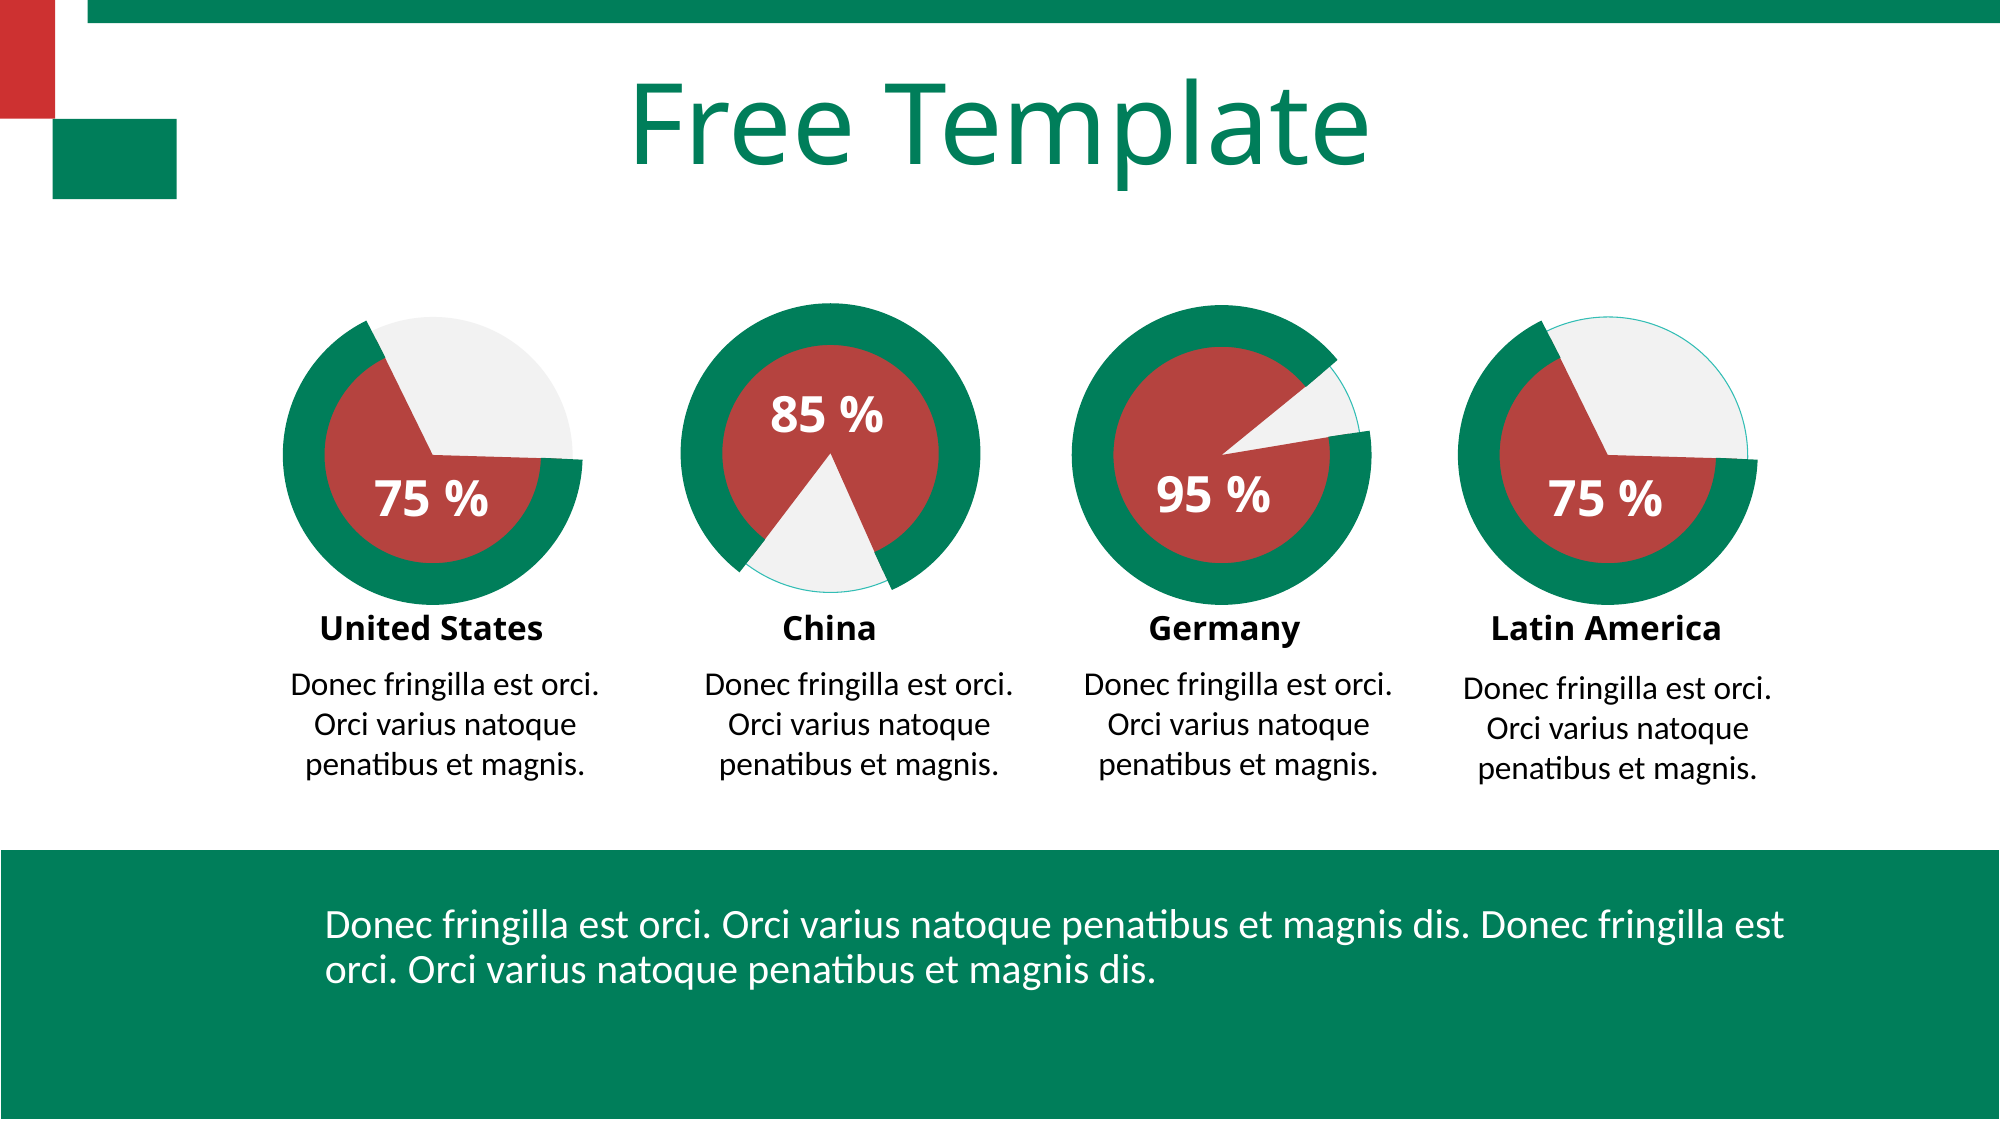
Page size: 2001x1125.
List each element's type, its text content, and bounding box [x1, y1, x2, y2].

text_box Donec fringilla est orci. Orci varius natoque penatibus et magnis. [273, 654, 618, 790]
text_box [293, 316, 573, 597]
text_box Donec fringilla est orci. Orci varius natoque penatibus et magnis. [1445, 658, 1791, 794]
text_box China [767, 599, 893, 654]
text_box United States [304, 599, 559, 654]
text_box Donec fringilla est orci. Orci varius natoque penatibus et magnis dis. Donec fringilla est orci. Orci varius natoque penatibus et magnis dis. [309, 895, 1824, 1125]
title Free Template [137, 59, 1863, 186]
text_box Donec fringilla est orci. Orci varius natoque penatibus et magnis. [687, 654, 1032, 790]
text_box Donec fringilla est orci. Orci varius natoque penatibus et magnis. [1066, 654, 1412, 790]
text_box Germany [1133, 599, 1316, 654]
text_box Latin America [1475, 599, 1738, 655]
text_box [1468, 316, 1748, 597]
text_box [0, 848, 2000, 1121]
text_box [691, 313, 971, 593]
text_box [1082, 315, 1362, 595]
